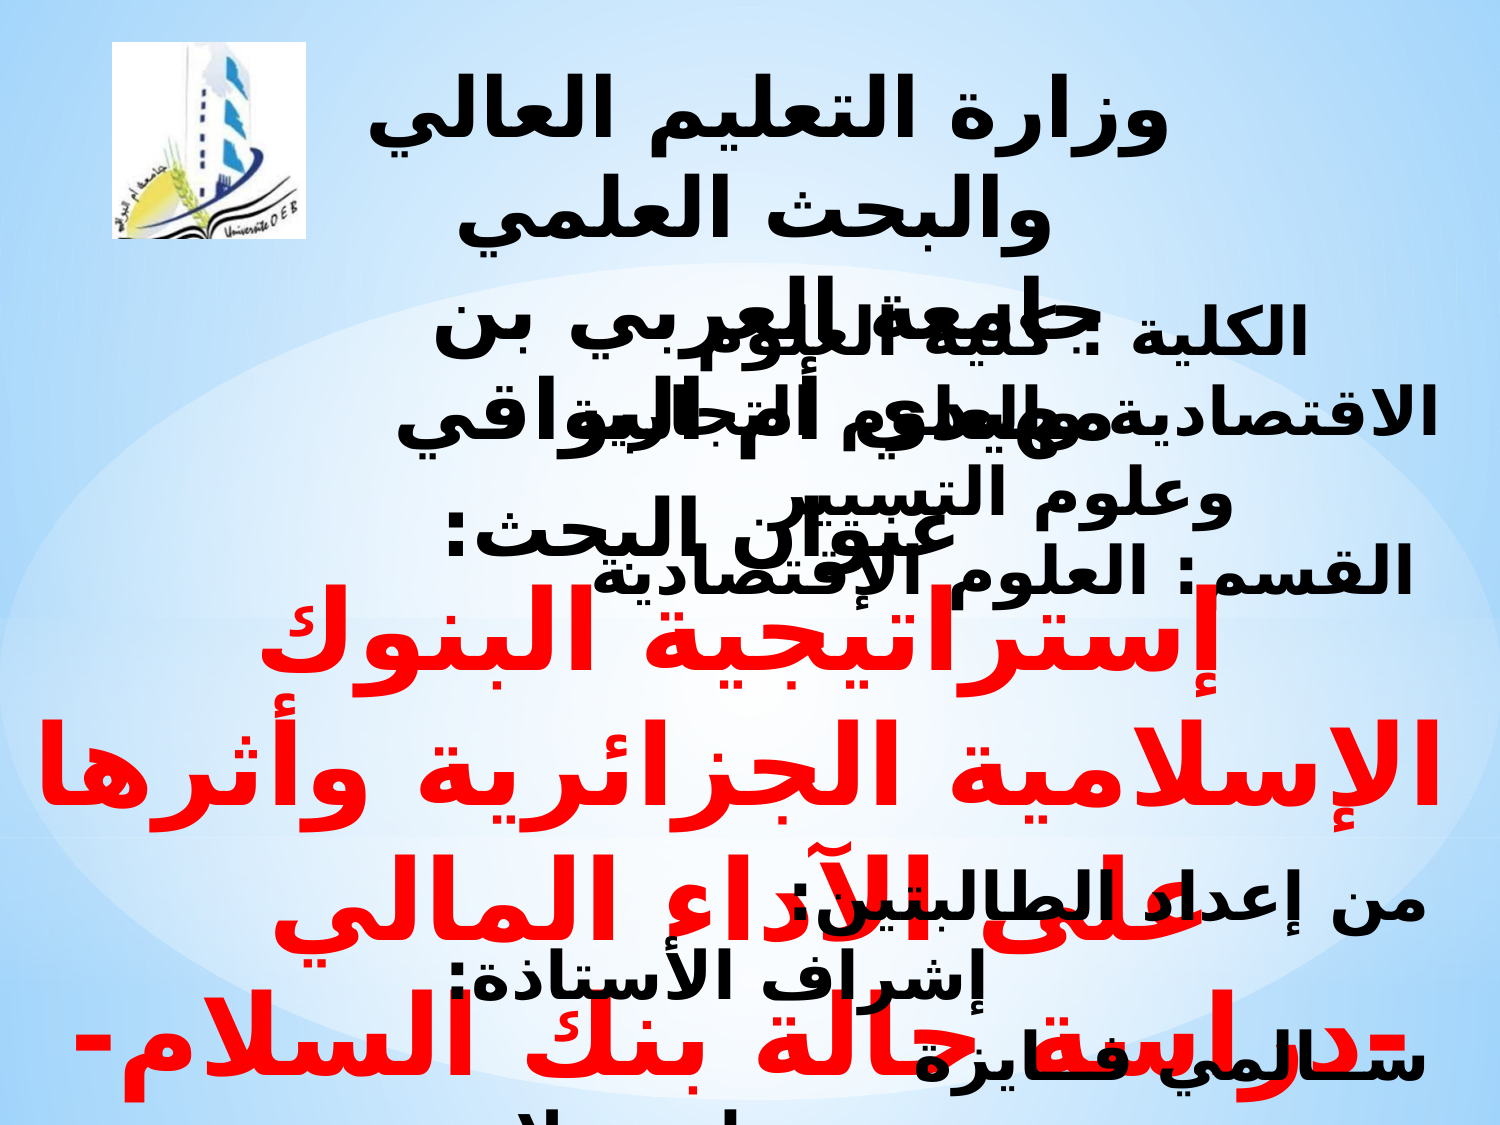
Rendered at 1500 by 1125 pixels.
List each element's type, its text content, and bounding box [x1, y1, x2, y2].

text_box إستراتيجية البنوك الإسلامية الجزائرية وأثرها على الآداء المالي -دراسة حالة بنك السلام- [0, 550, 1483, 1106]
text_box عنوان البحث: [175, 386, 507, 550]
text_box وزارة التعليم العالي والبحث العلمي جامعة العربي بن مهيدي أم البواقي [292, 46, 1246, 386]
text_box الكلية : كلية العلوم الاقتصادية والعلوم التجارية وعلوم التسيير القسم: العلوم الإقتصادية [507, 281, 1500, 616]
picture [111, 42, 306, 240]
text_box من إعداد الطالبتين: إشراف الأستاذة: ســالمي فــايزة د. حمايزية لامية نــوري راضية [17, 845, 1447, 1125]
